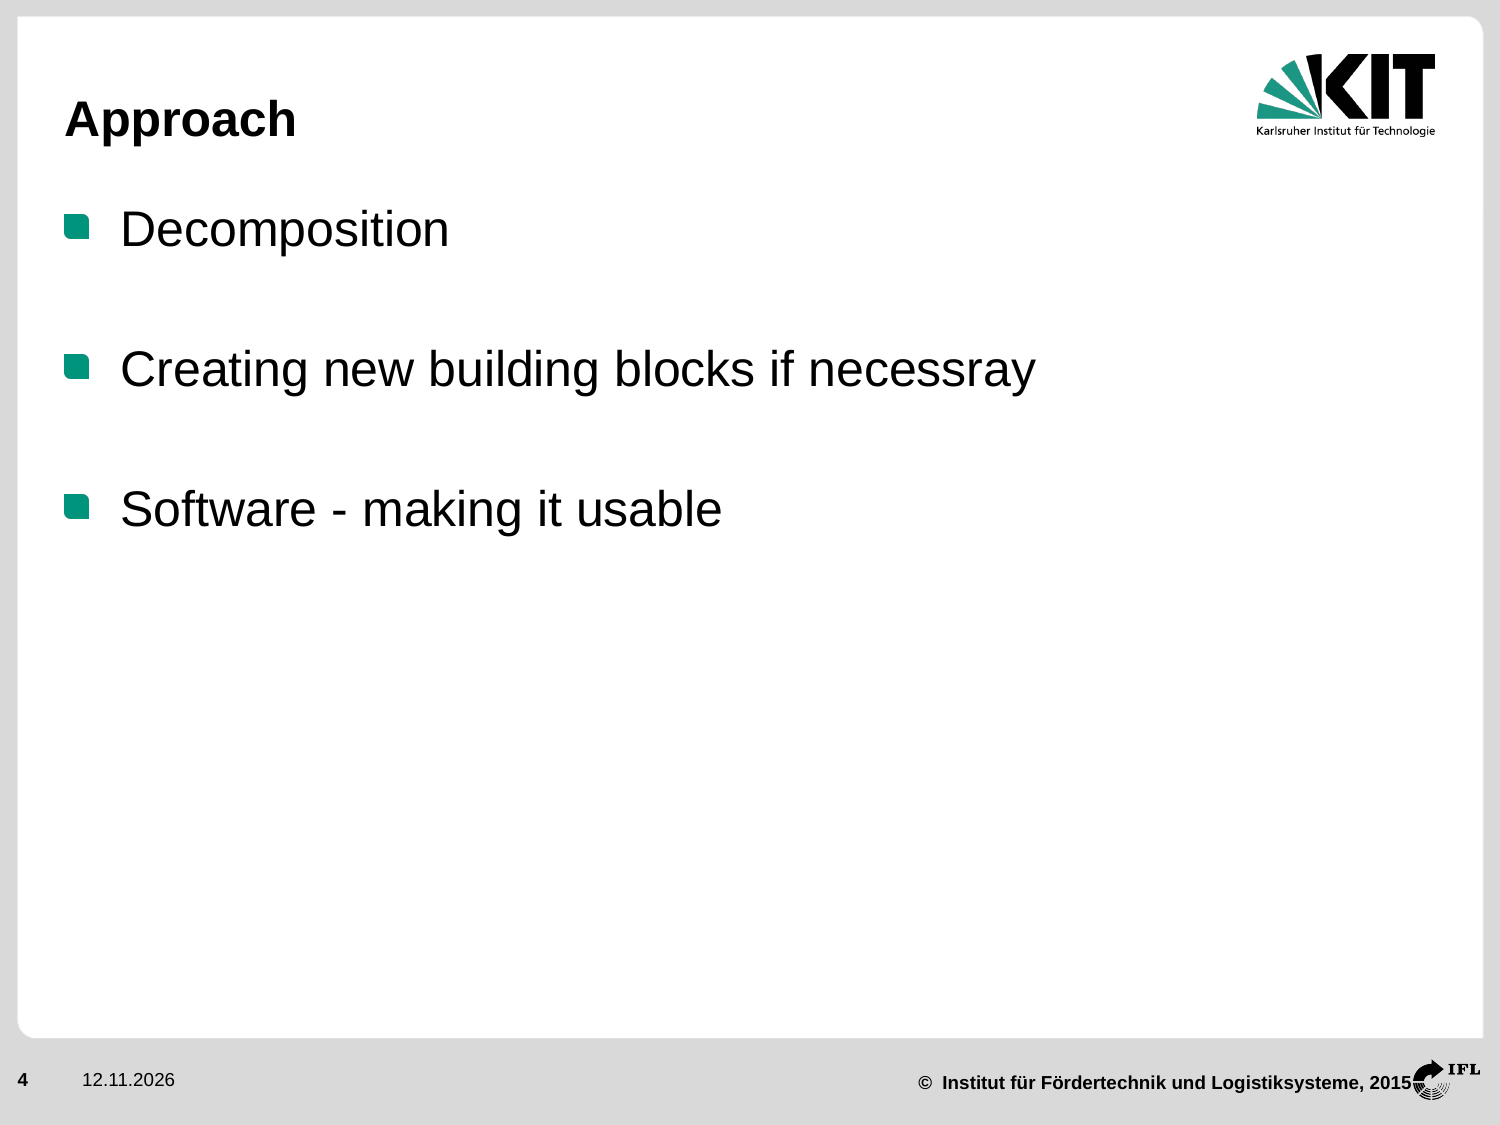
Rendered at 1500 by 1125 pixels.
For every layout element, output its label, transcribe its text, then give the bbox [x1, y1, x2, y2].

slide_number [84, 1067, 225, 1088]
title Approach [63, 54, 1199, 148]
list Decomposition Creating new building blocks if necessray Software - making it usable [64, 196, 1436, 1000]
slide_number 4 [17, 1067, 84, 1098]
picture [0, 0, 1500, 1125]
